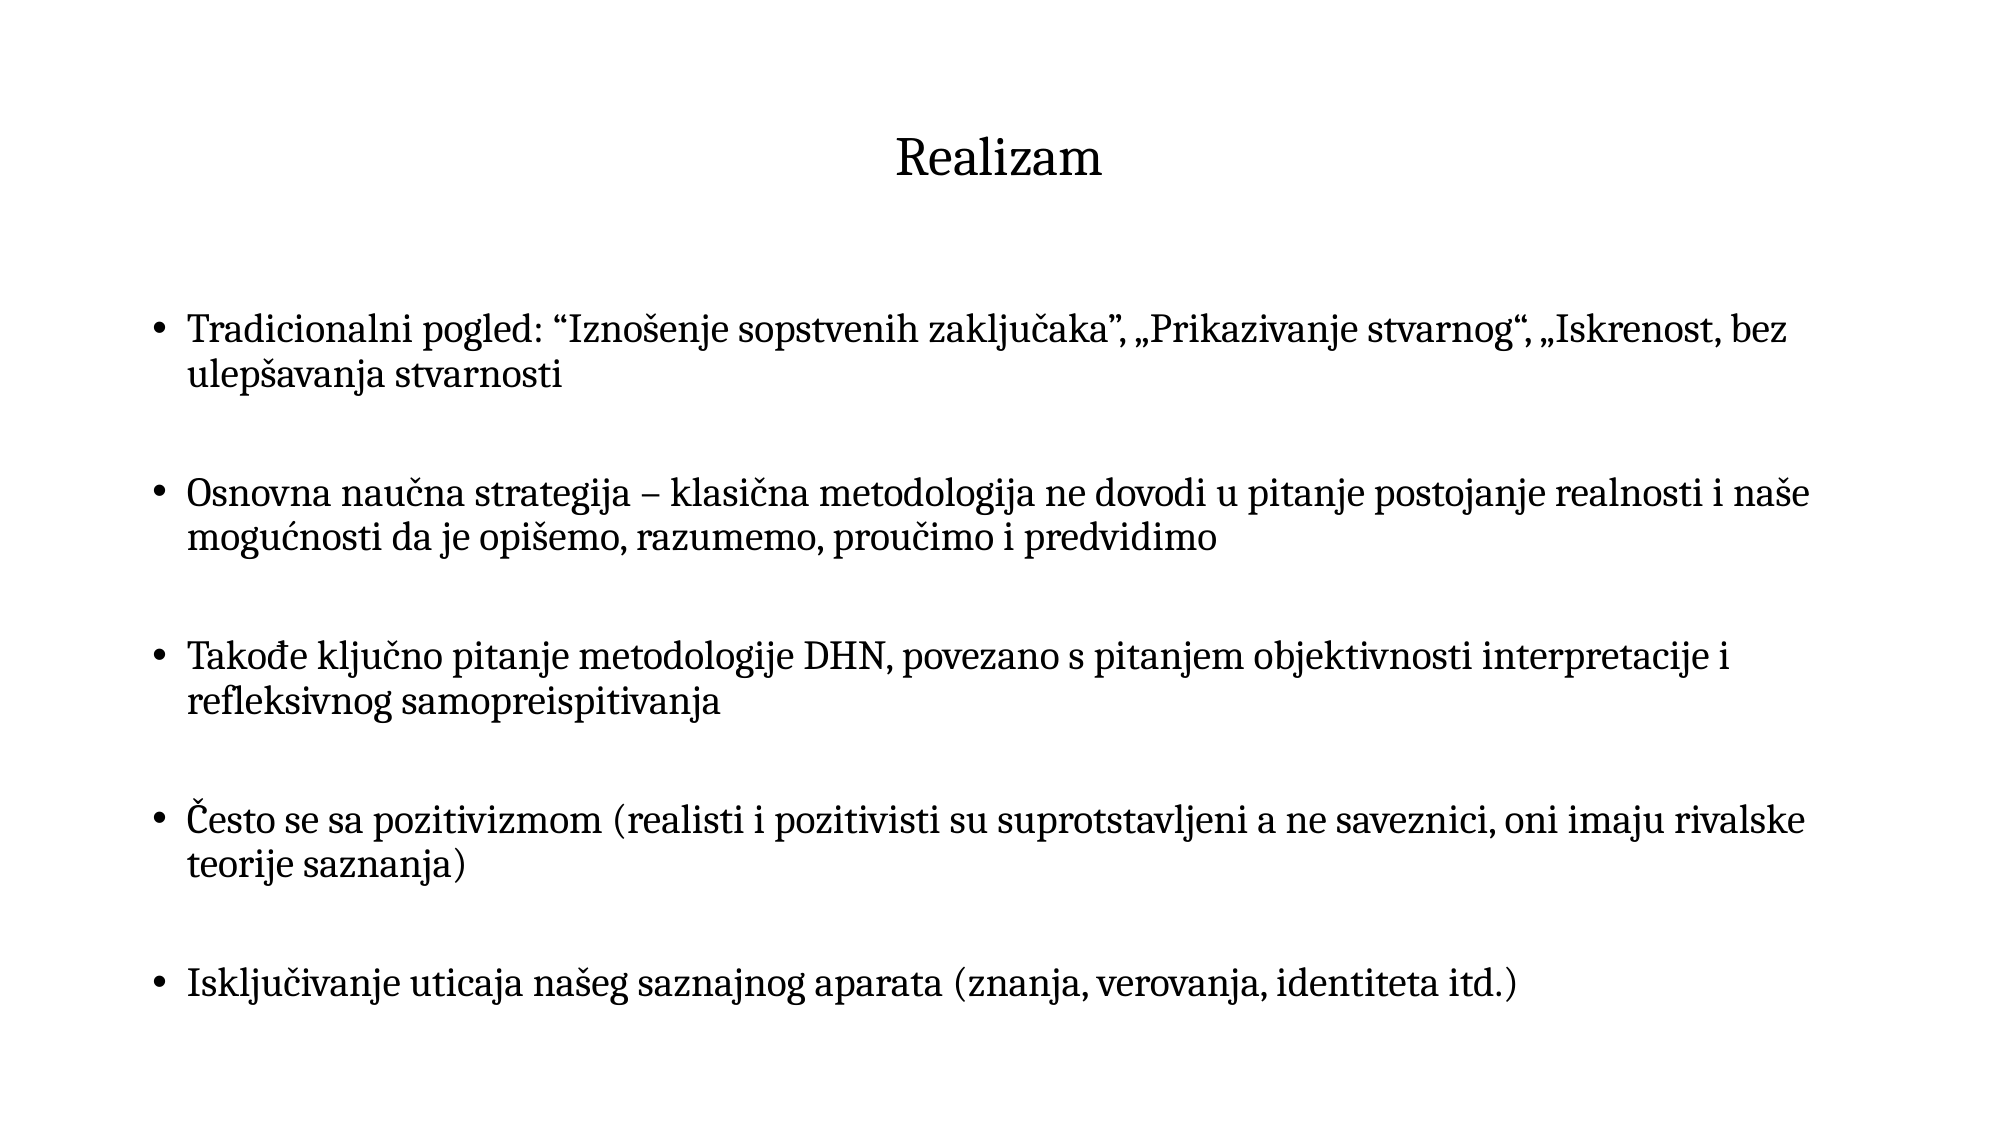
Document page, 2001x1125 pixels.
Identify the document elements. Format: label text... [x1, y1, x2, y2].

list Tradicionalni pogled: “Iznošenje sopstvenih zaključaka”, „Prikazivanje stvarnog“, „Iskrenost, bez ulepšavanja stvarnosti Osnovna naučna strategija – klasična metodologija ne dovodi u pitanje postojanje realnosti i naše mogućnosti da je opišemo, razumemo, proučimo i predvidimo Takođe ključno pitanje metodologije DHN, povezano s pitanjem objektivnosti interpretacije i refleksivnog samopreispitivanja Često se sa pozitivizmom (realisti i pozitivisti su suprotstavljeni a ne saveznici, oni imaju rivalske teorije saznanja) Isključivanje uticaja našeg saznajnog aparata (znanja, verovanja, identiteta itd.) [137, 299, 1863, 1014]
title Realizam [137, 59, 1863, 278]
